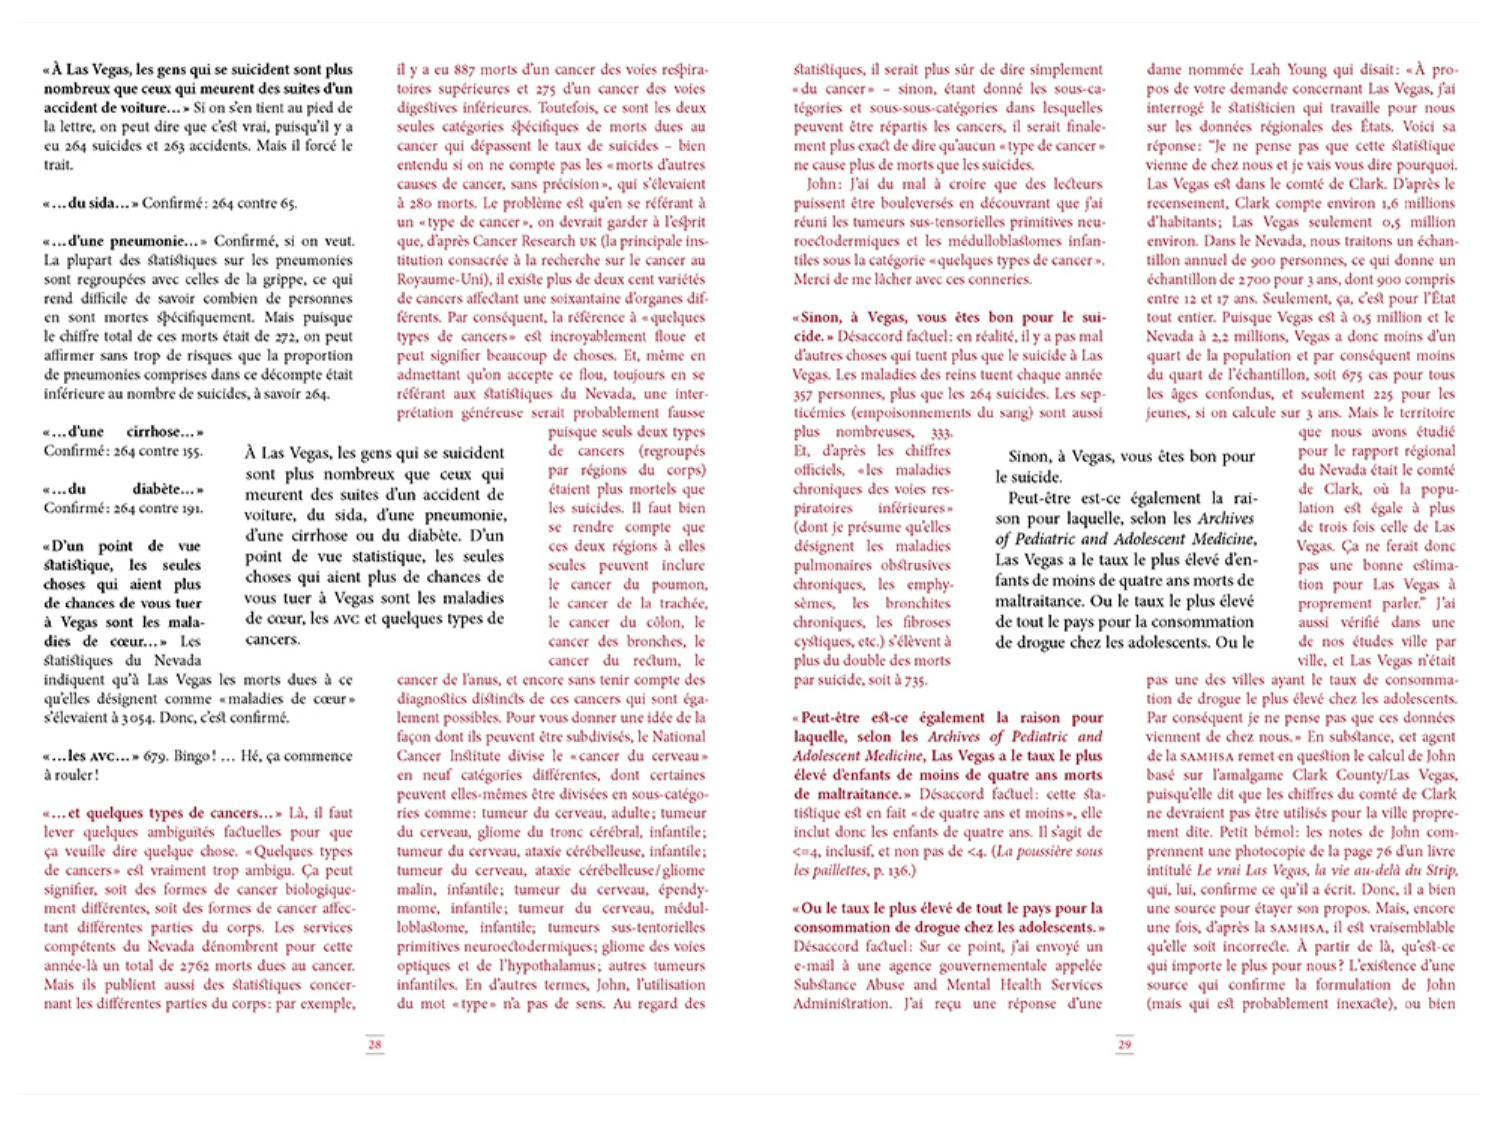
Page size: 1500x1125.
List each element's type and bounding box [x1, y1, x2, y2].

list [17, 22, 1482, 1095]
